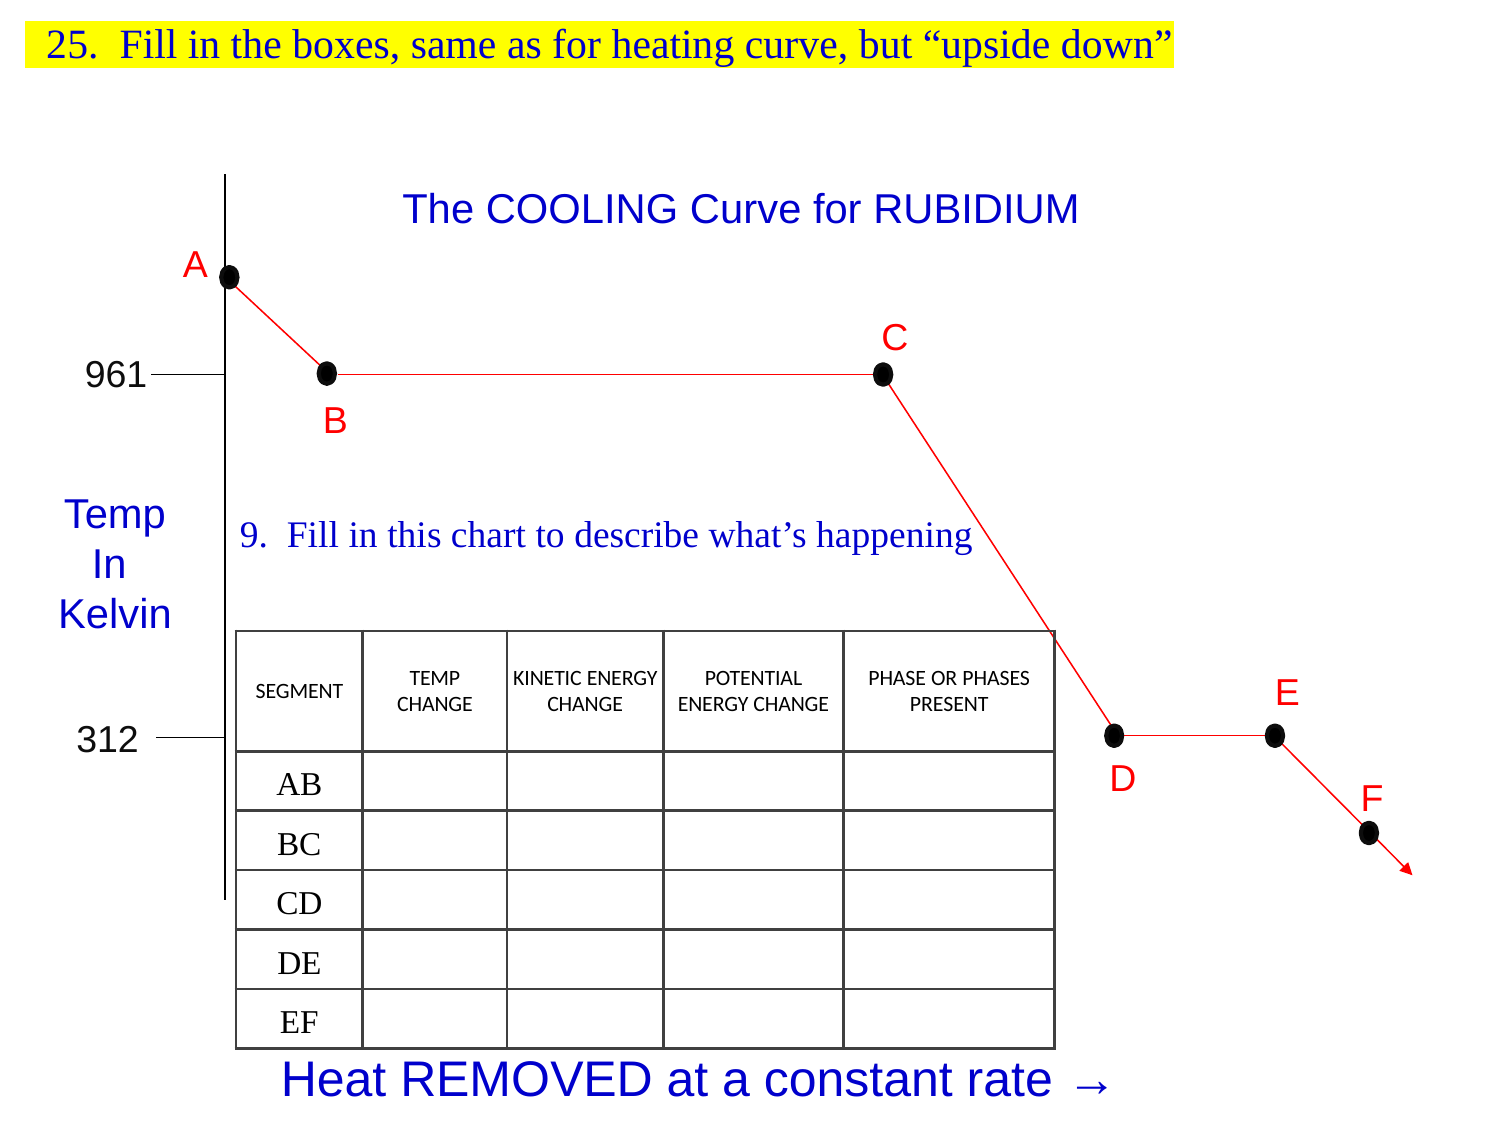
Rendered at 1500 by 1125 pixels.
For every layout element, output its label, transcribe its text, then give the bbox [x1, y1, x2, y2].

table_cell [665, 990, 842, 1047]
text_box D [1094, 746, 1141, 806]
table_cell [845, 871, 1053, 928]
text_box C [866, 305, 913, 366]
text_box 9. Fill in this chart to describe what’s happening [230, 503, 877, 563]
table_cell [508, 871, 662, 928]
text_box [1264, 723, 1285, 735]
table_cell [845, 990, 1053, 1047]
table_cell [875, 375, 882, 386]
table_cell [364, 990, 506, 1047]
text_box 25. Fill in the boxes, same as for heating curve, but “upside down” [0, 0, 1500, 75]
table_cell [508, 990, 662, 1047]
table_cell CD [237, 871, 361, 928]
text_box A [168, 232, 215, 292]
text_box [1271, 733, 1413, 876]
text_box E [1260, 660, 1307, 721]
table_cell [845, 812, 1053, 869]
table_cell [665, 931, 842, 988]
table_cell [508, 812, 662, 869]
text_box 312 [37, 707, 154, 767]
table_cell EF [237, 990, 361, 1047]
table_cell BC [237, 812, 361, 869]
table_header PHASE OR PHASES PRESENT [845, 632, 1053, 750]
table_cell [364, 812, 506, 869]
table_cell [665, 812, 842, 869]
table_header POTENTIAL ENERGY CHANGE [665, 632, 842, 750]
table_cell DE [237, 931, 361, 988]
table_cell [508, 753, 662, 809]
text_box The COOLING Curve for RUBIDIUM [387, 174, 1338, 239]
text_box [220, 272, 322, 367]
text_box Temp In Kelvin [39, 479, 190, 644]
text_box [873, 366, 893, 373]
table_cell [364, 931, 506, 988]
text_box Heat REMOVED at a constant rate → [266, 1039, 1217, 1114]
table_header TEMP CHANGE [364, 632, 506, 750]
table_cell [364, 753, 506, 809]
table_cell [845, 931, 1053, 988]
table_cell [508, 931, 662, 988]
table_cell [665, 753, 842, 809]
table_cell [364, 871, 506, 928]
text_box 961 [45, 342, 162, 403]
text_box B [308, 388, 355, 449]
text_box [230, 265, 238, 270]
table_cell [845, 753, 1053, 809]
table_cell [665, 871, 842, 928]
table_header KINETIC ENERGY CHANGE [508, 632, 662, 750]
text_box [1105, 740, 1123, 746]
text_box [316, 361, 338, 386]
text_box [882, 375, 1117, 735]
table_header SEGMENT [237, 632, 361, 750]
table_cell AB [237, 753, 361, 809]
